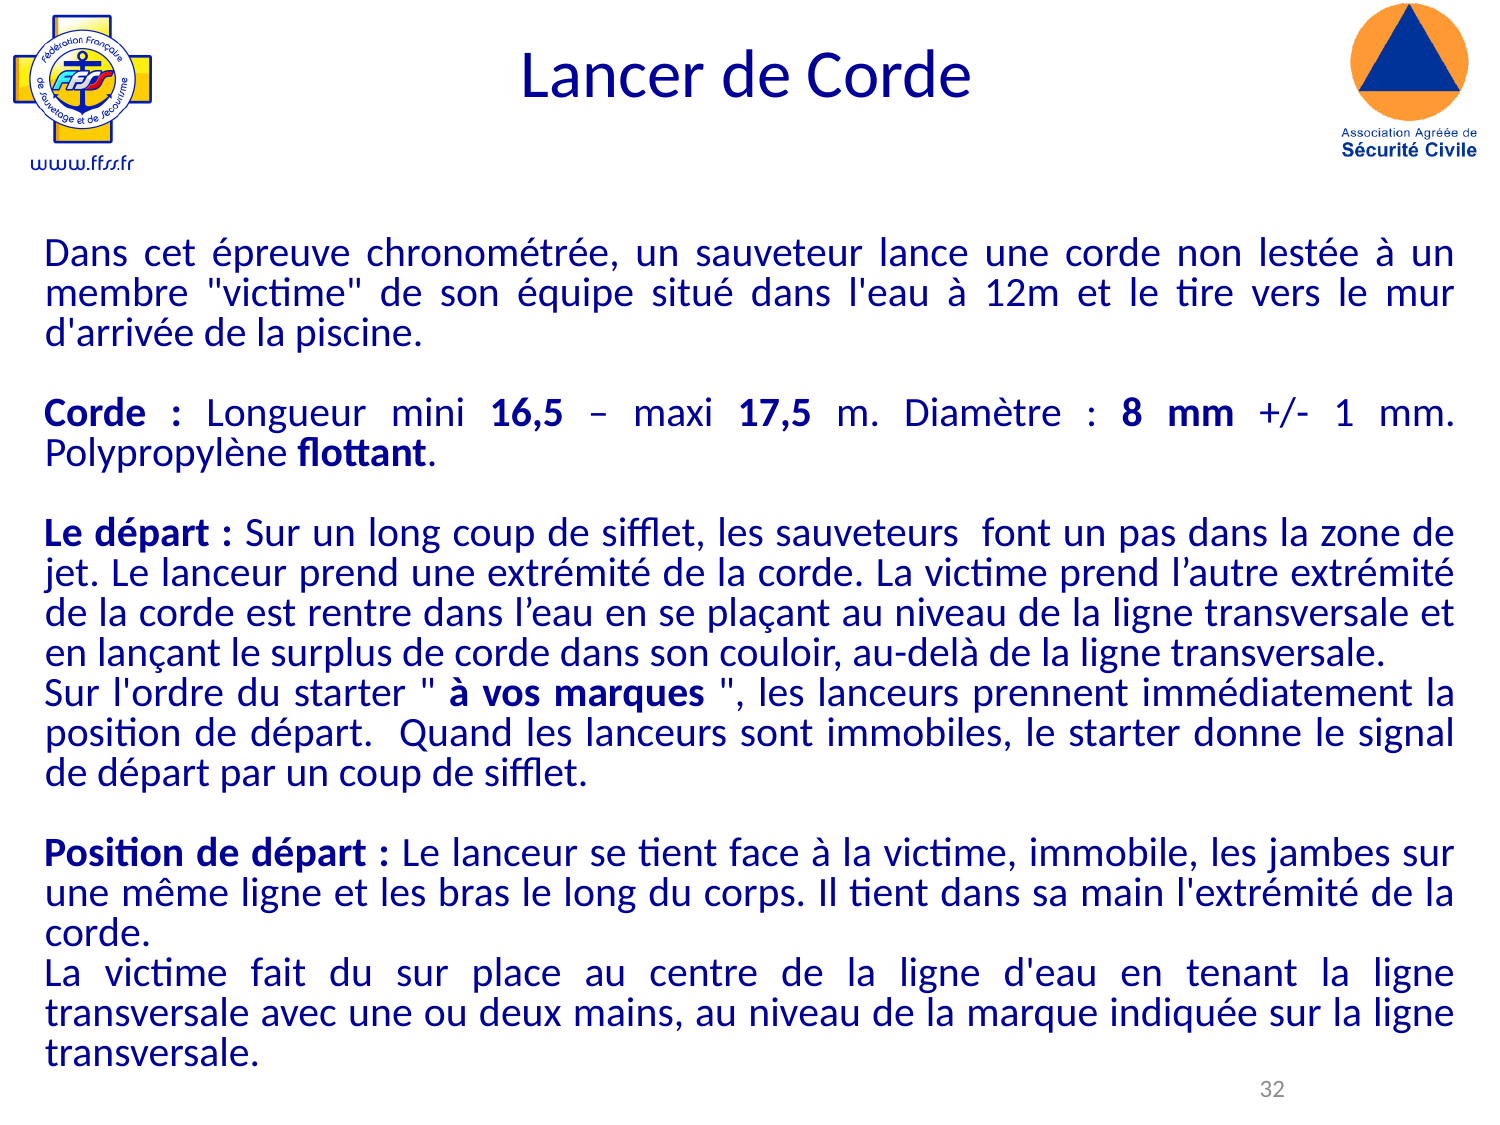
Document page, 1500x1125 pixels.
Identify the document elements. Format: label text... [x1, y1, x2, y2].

picture [8, 11, 156, 173]
picture [1328, 0, 1490, 161]
text_box Lancer de Corde [165, 18, 1323, 121]
text_box Dans cet épreuve chronométrée, un sauveteur lance une corde non lestée à un membre "victime" de son équipe situé dans l'eau à 12m et le tire vers le mur d'arrivée de la piscine. Corde : Longueur mini 16,5 – maxi 17,5 m. Diamètre : 8 mm +/- 1 mm. Polypropylène flottant. Le départ : Sur un long coup de sifflet, les sauveteurs font un pas dans la zone de jet. Le lanceur prend une extrémité de la corde. La victime prend l’autre extrémité de la corde est rentre dans l’eau en se plaçant au niveau de la ligne transversale et en lançant le surplus de corde dans son couloir, au-delà de la ligne transversale. Sur l'ordre du starter " à vos marques ", les lanceurs prennent immédiatement la position de départ. Quand les lanceurs sont immobiles, le starter donne le signal de départ par un coup de sifflet. Position de départ : Le lanceur se tient face à la victime, immobile, les jambes sur une même ligne et les bras le long du corps. Il tient dans sa main l'extrémité de la corde. La victime fait du sur place au centre de la ligne d'eau en tenant la ligne transversale avec une ou deux mains, au niveau de la marque indiquée sur la ligne transversale. [29, 227, 1471, 1012]
slide_number 32 [1116, 1050, 1429, 1125]
